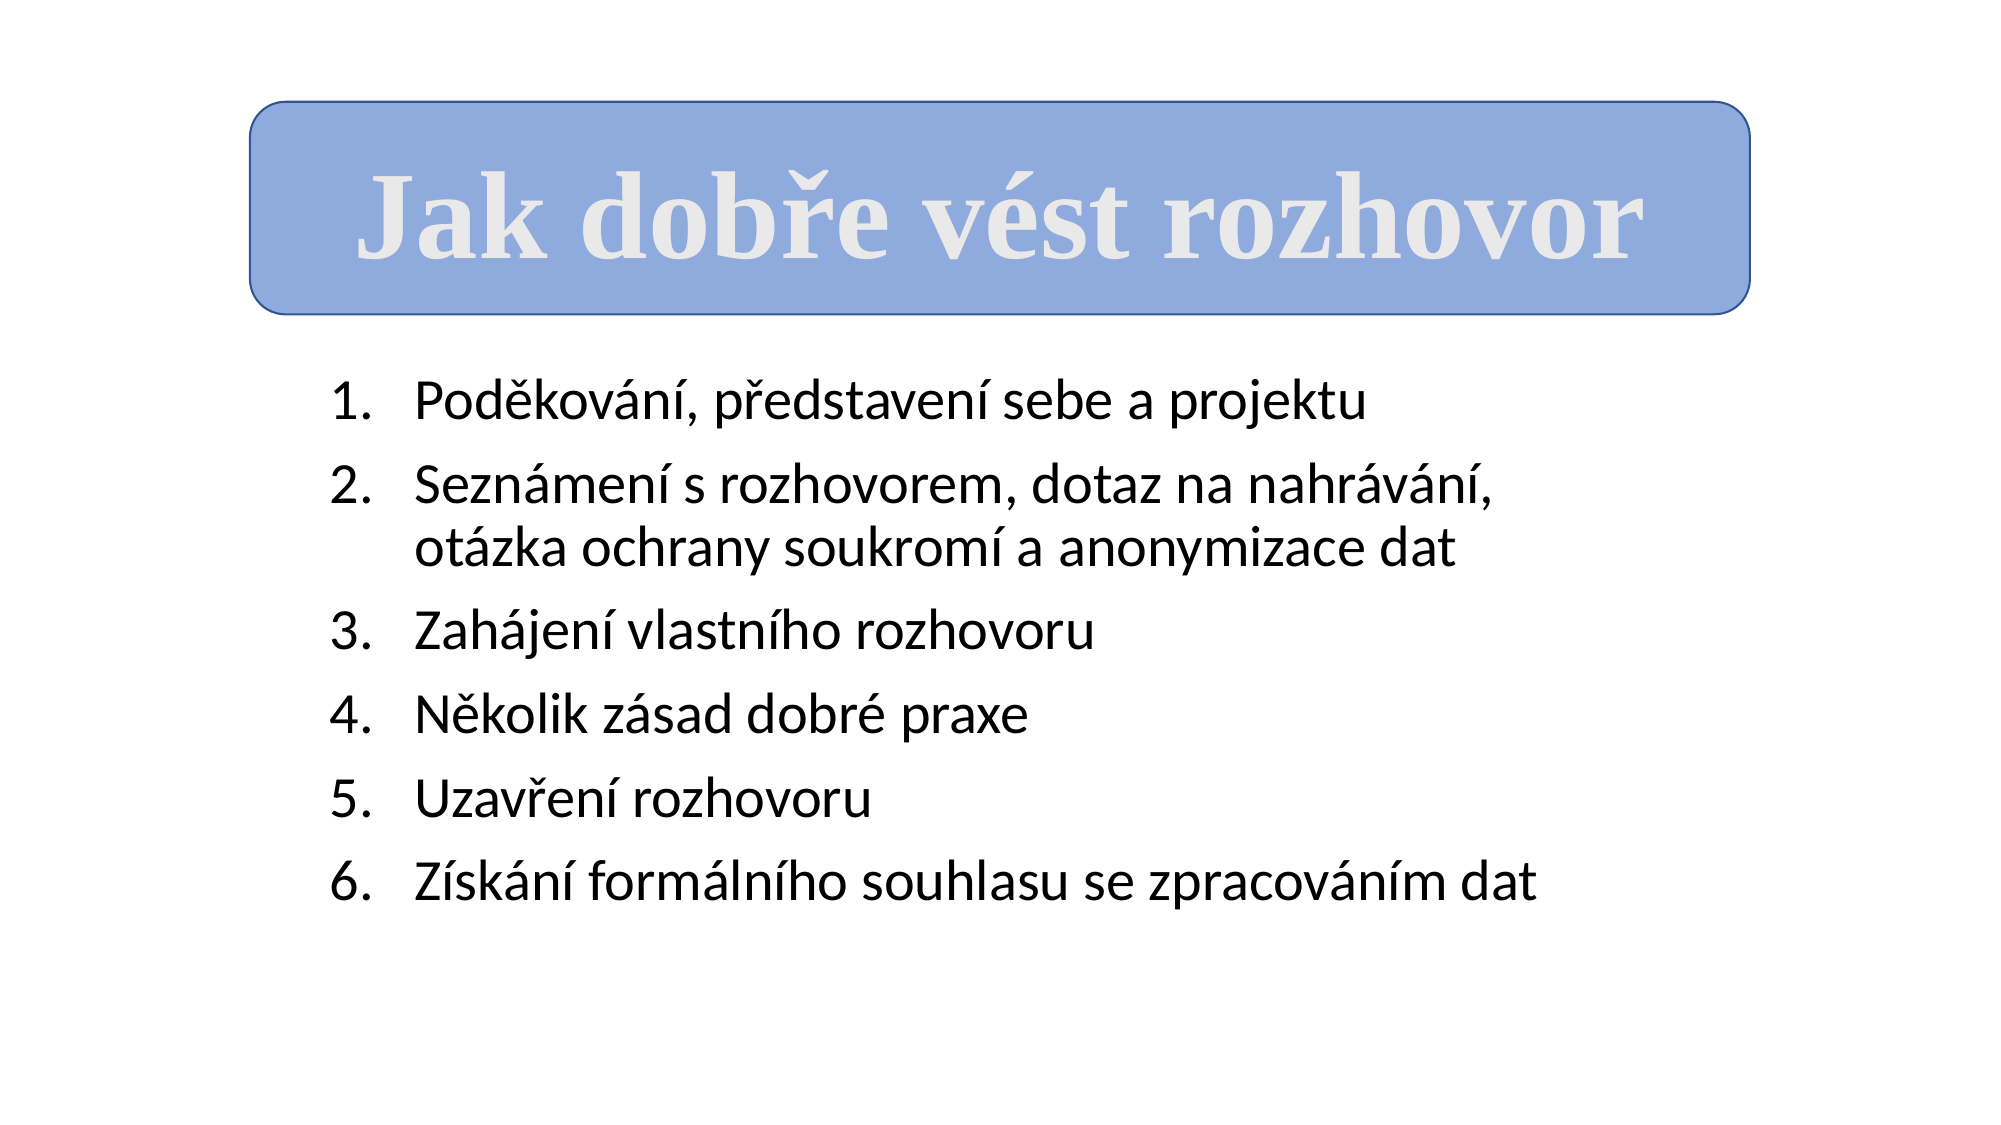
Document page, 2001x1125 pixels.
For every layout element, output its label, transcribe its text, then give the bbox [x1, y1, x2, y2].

list Poděkování, představení sebe a projektu Seznámení s rozhovorem, dotaz na nahrávání, otázka ochrany soukromí a anonymizace dat Zahájení vlastního rozhovoru Několik zásad dobré praxe Uzavření rozhovoru Získání formálního souhlasu se zpracováním dat [314, 361, 1665, 1005]
text_box Jak dobře vést rozhovor [248, 100, 1751, 316]
